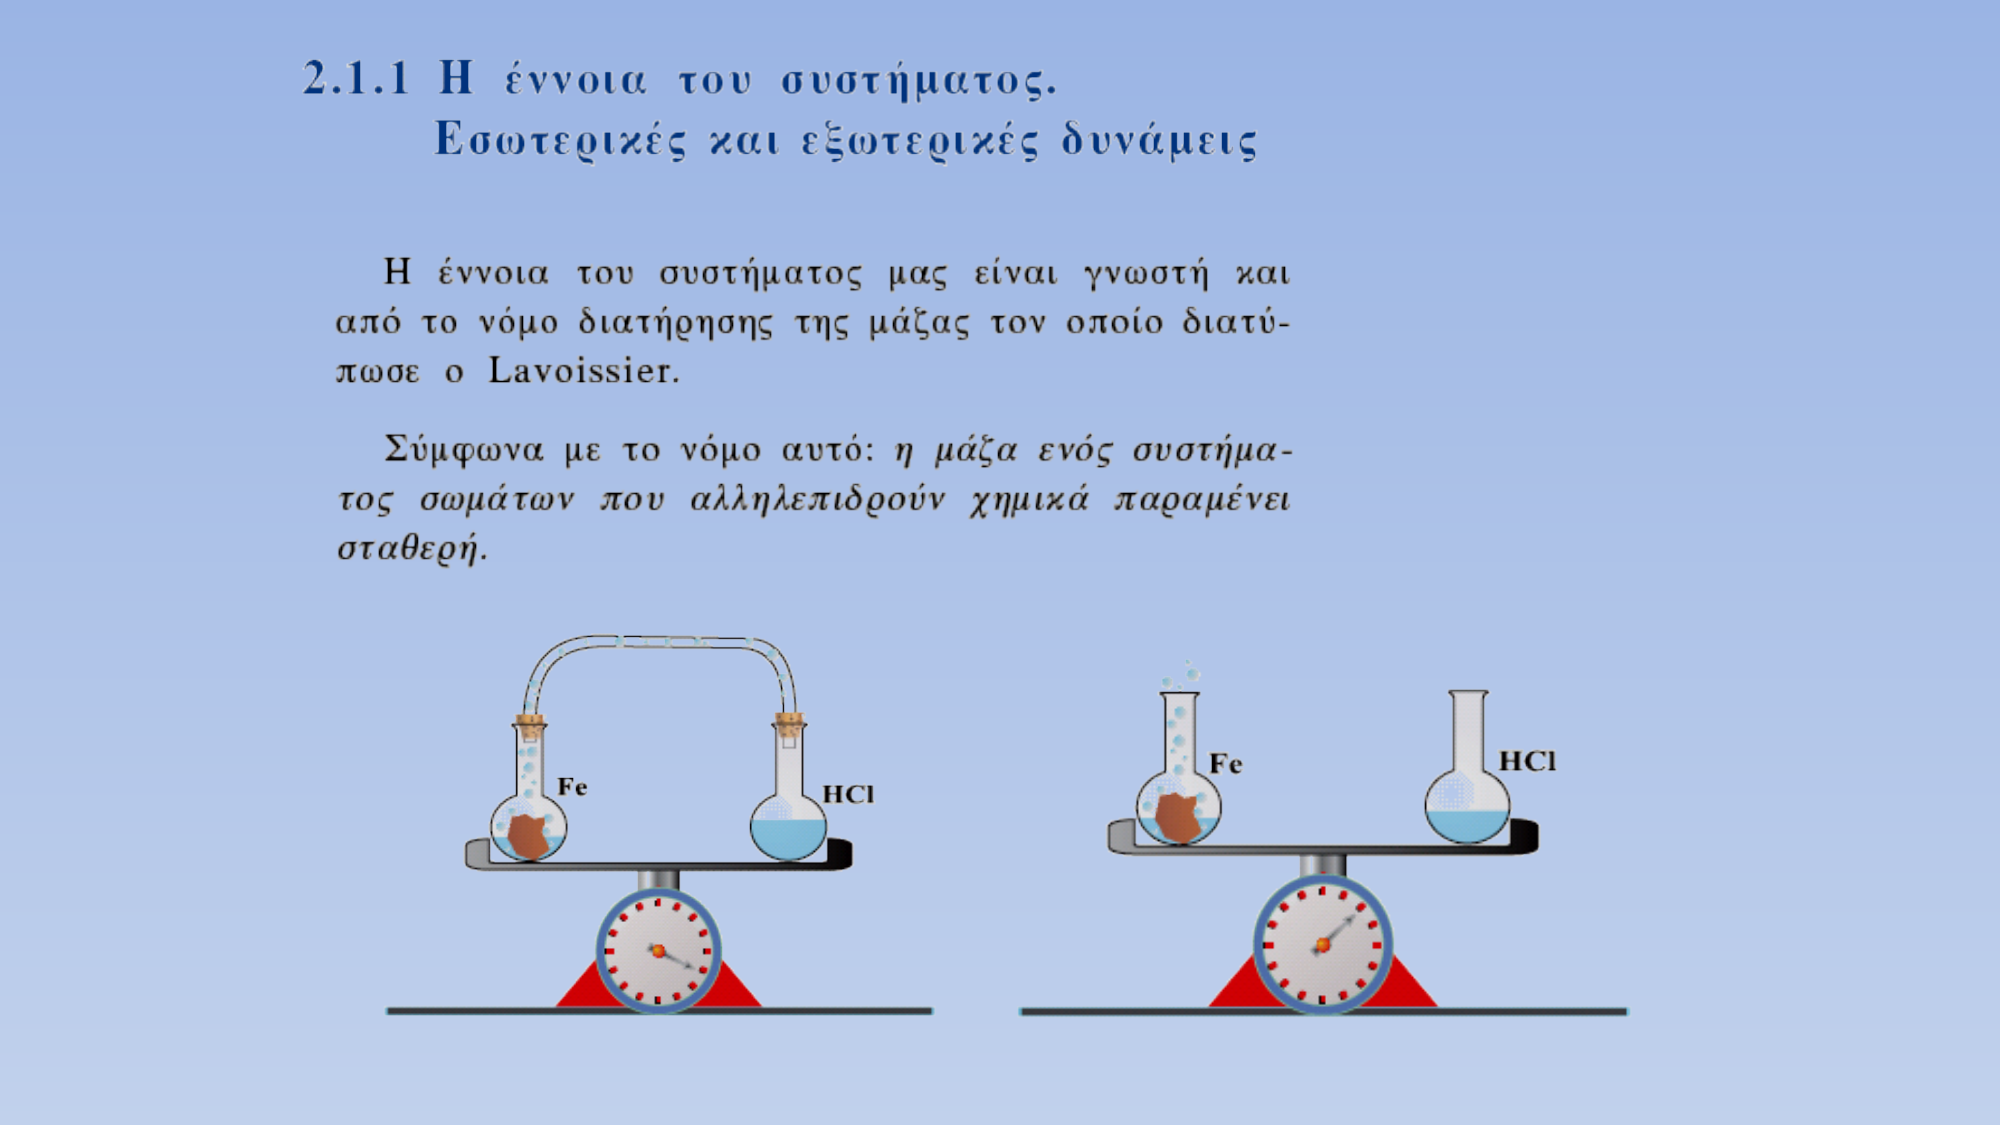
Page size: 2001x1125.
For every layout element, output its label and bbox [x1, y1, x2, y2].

picture [999, 645, 1640, 1037]
text_box [290, 42, 1272, 174]
picture [373, 609, 955, 1043]
text_box [999, 644, 1638, 1035]
picture [302, 231, 1332, 587]
text_box [373, 609, 954, 1041]
picture [291, 42, 1274, 175]
